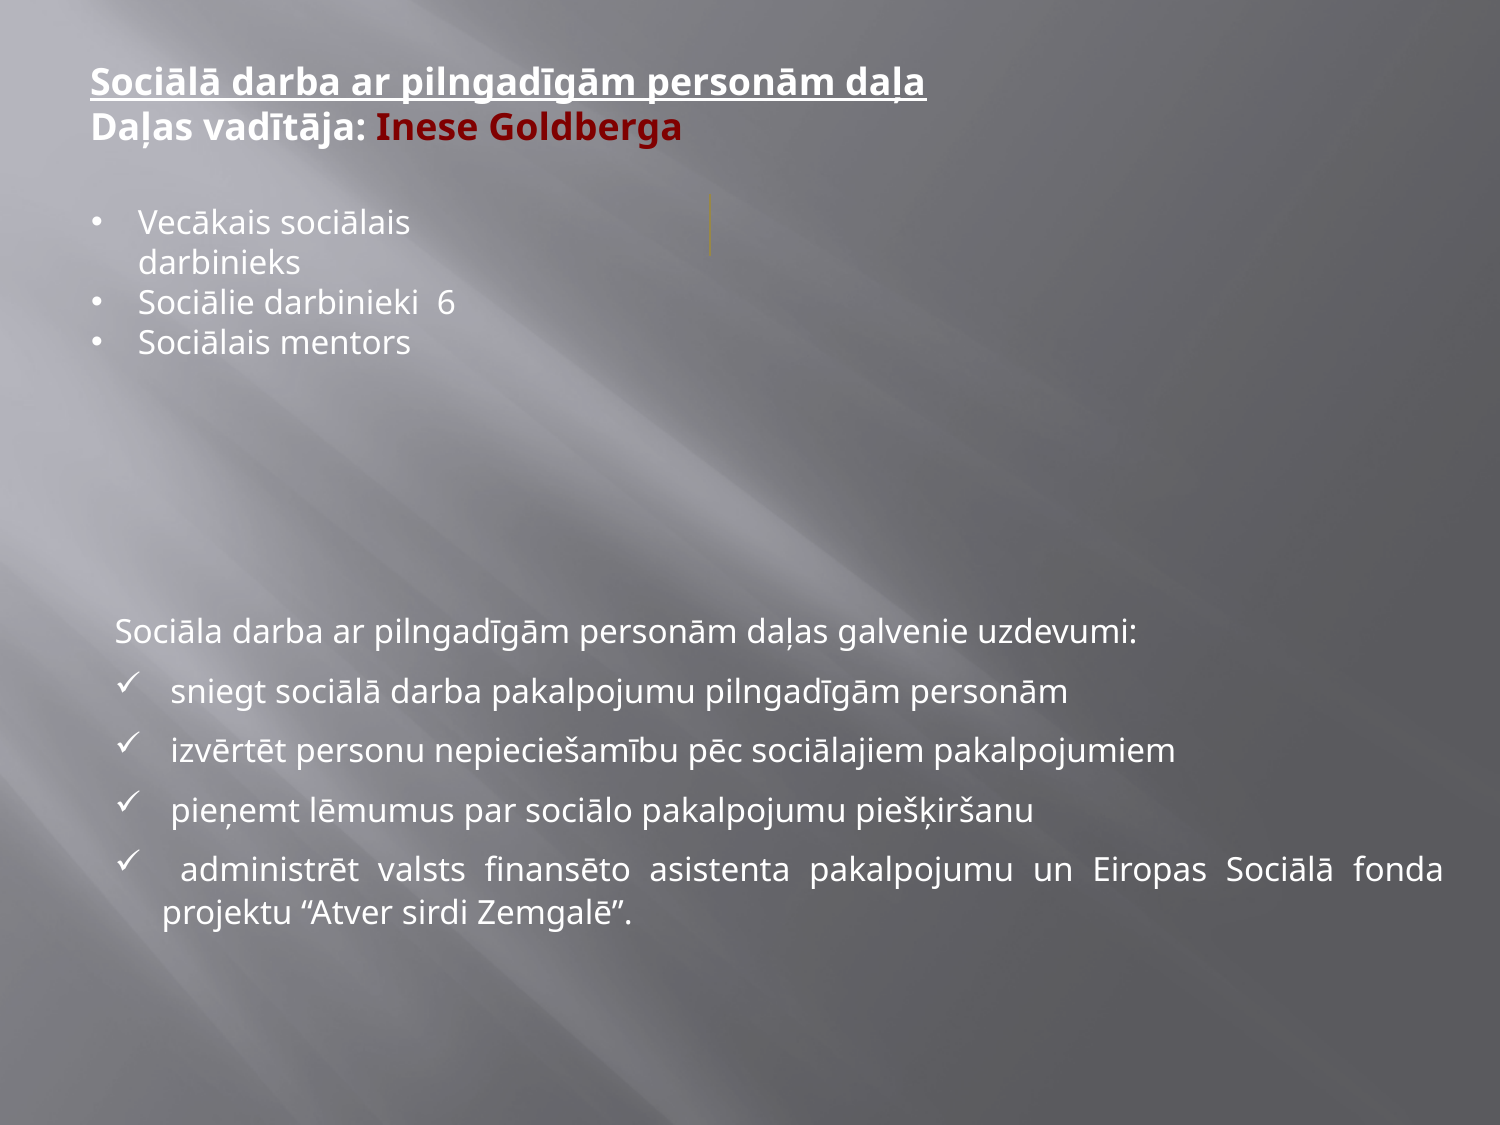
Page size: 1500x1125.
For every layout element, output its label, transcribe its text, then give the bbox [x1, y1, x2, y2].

text_box Vecākais sociālais darbinieks Sociālie darbinieki 6 Sociālais mentors [74, 192, 494, 521]
text_box Sociāla darba ar pilngadīgām personām daļas galvenie uzdevumi: sniegt sociālā darba pakalpojumu pilngadīgām personām izvērtēt personu nepieciešamību pēc sociālajiem pakalpojumiem pieņemt lēmumus par sociālo pakalpojumu piešķiršanu administrēt valsts finansēto asistenta pakalpojumu un Eiropas Sociālā fonda projektu “Atver sirdi Zemgalē”. [99, 600, 1462, 939]
text_box Sociālā darba ar pilngadīgām personām daļa Daļas vadītāja: Inese Goldberga [73, 48, 1139, 183]
